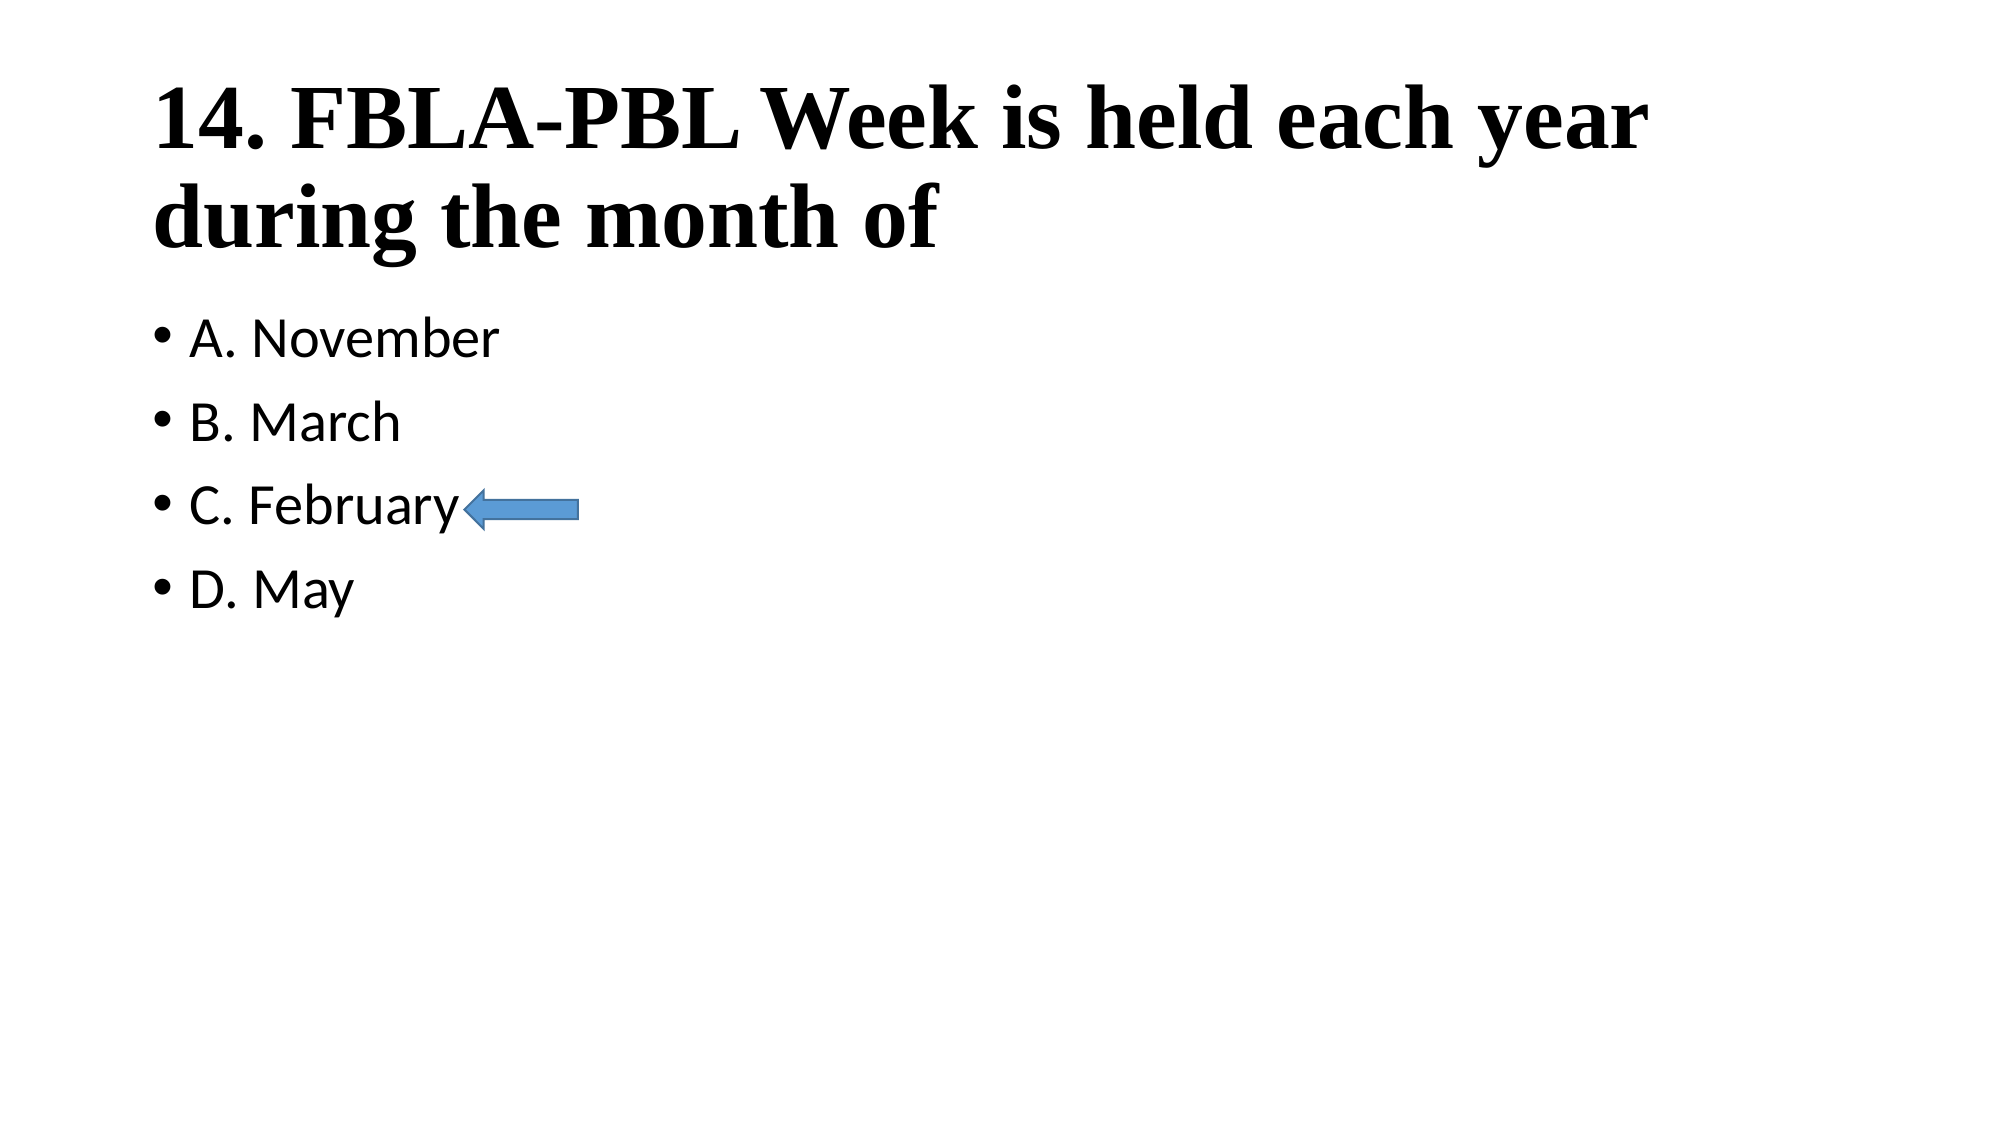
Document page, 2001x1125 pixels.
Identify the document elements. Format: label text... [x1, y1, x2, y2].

title 14. FBLA-PBL Week is held each year during the month of [137, 59, 1863, 278]
list A. November B. March C. February D. May [137, 299, 1863, 1014]
text_box [462, 487, 579, 532]
